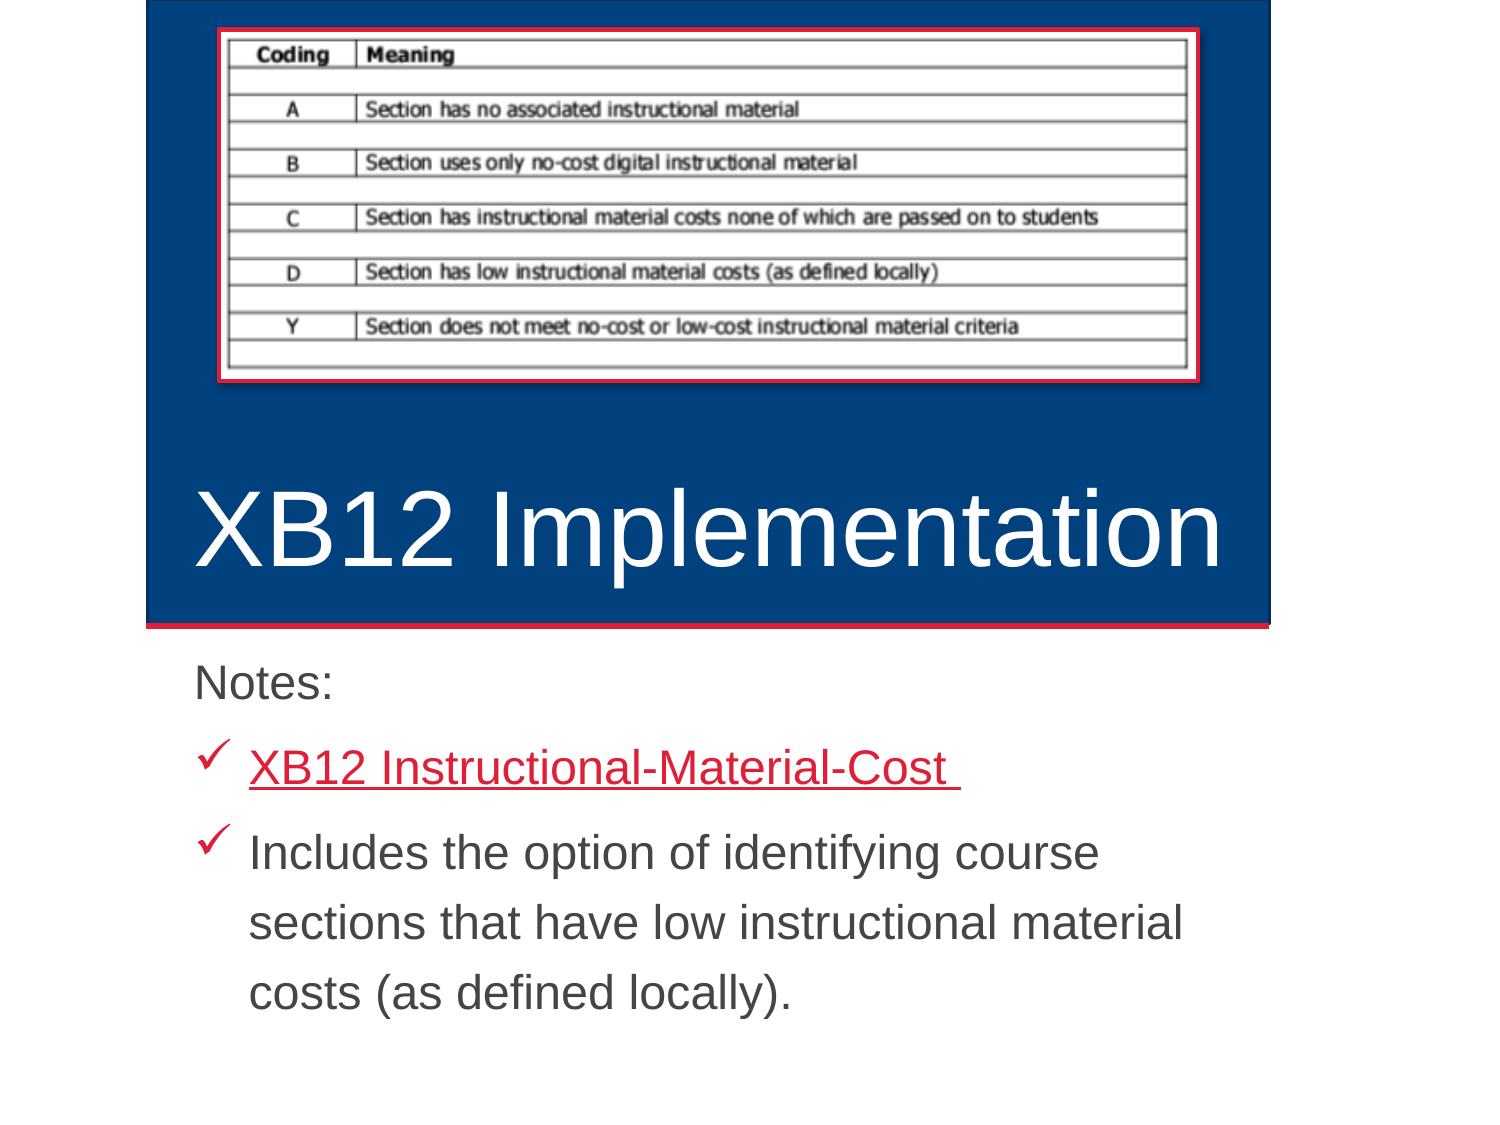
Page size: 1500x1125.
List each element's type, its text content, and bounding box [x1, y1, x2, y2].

picture [220, 31, 1197, 380]
list Notes: XB12 Instructional-Material-Cost Includes the option of identifying course sections that have low instructional material costs (as defined locally). [178, 624, 1241, 1030]
title XB12 Implementation [178, 355, 1243, 598]
